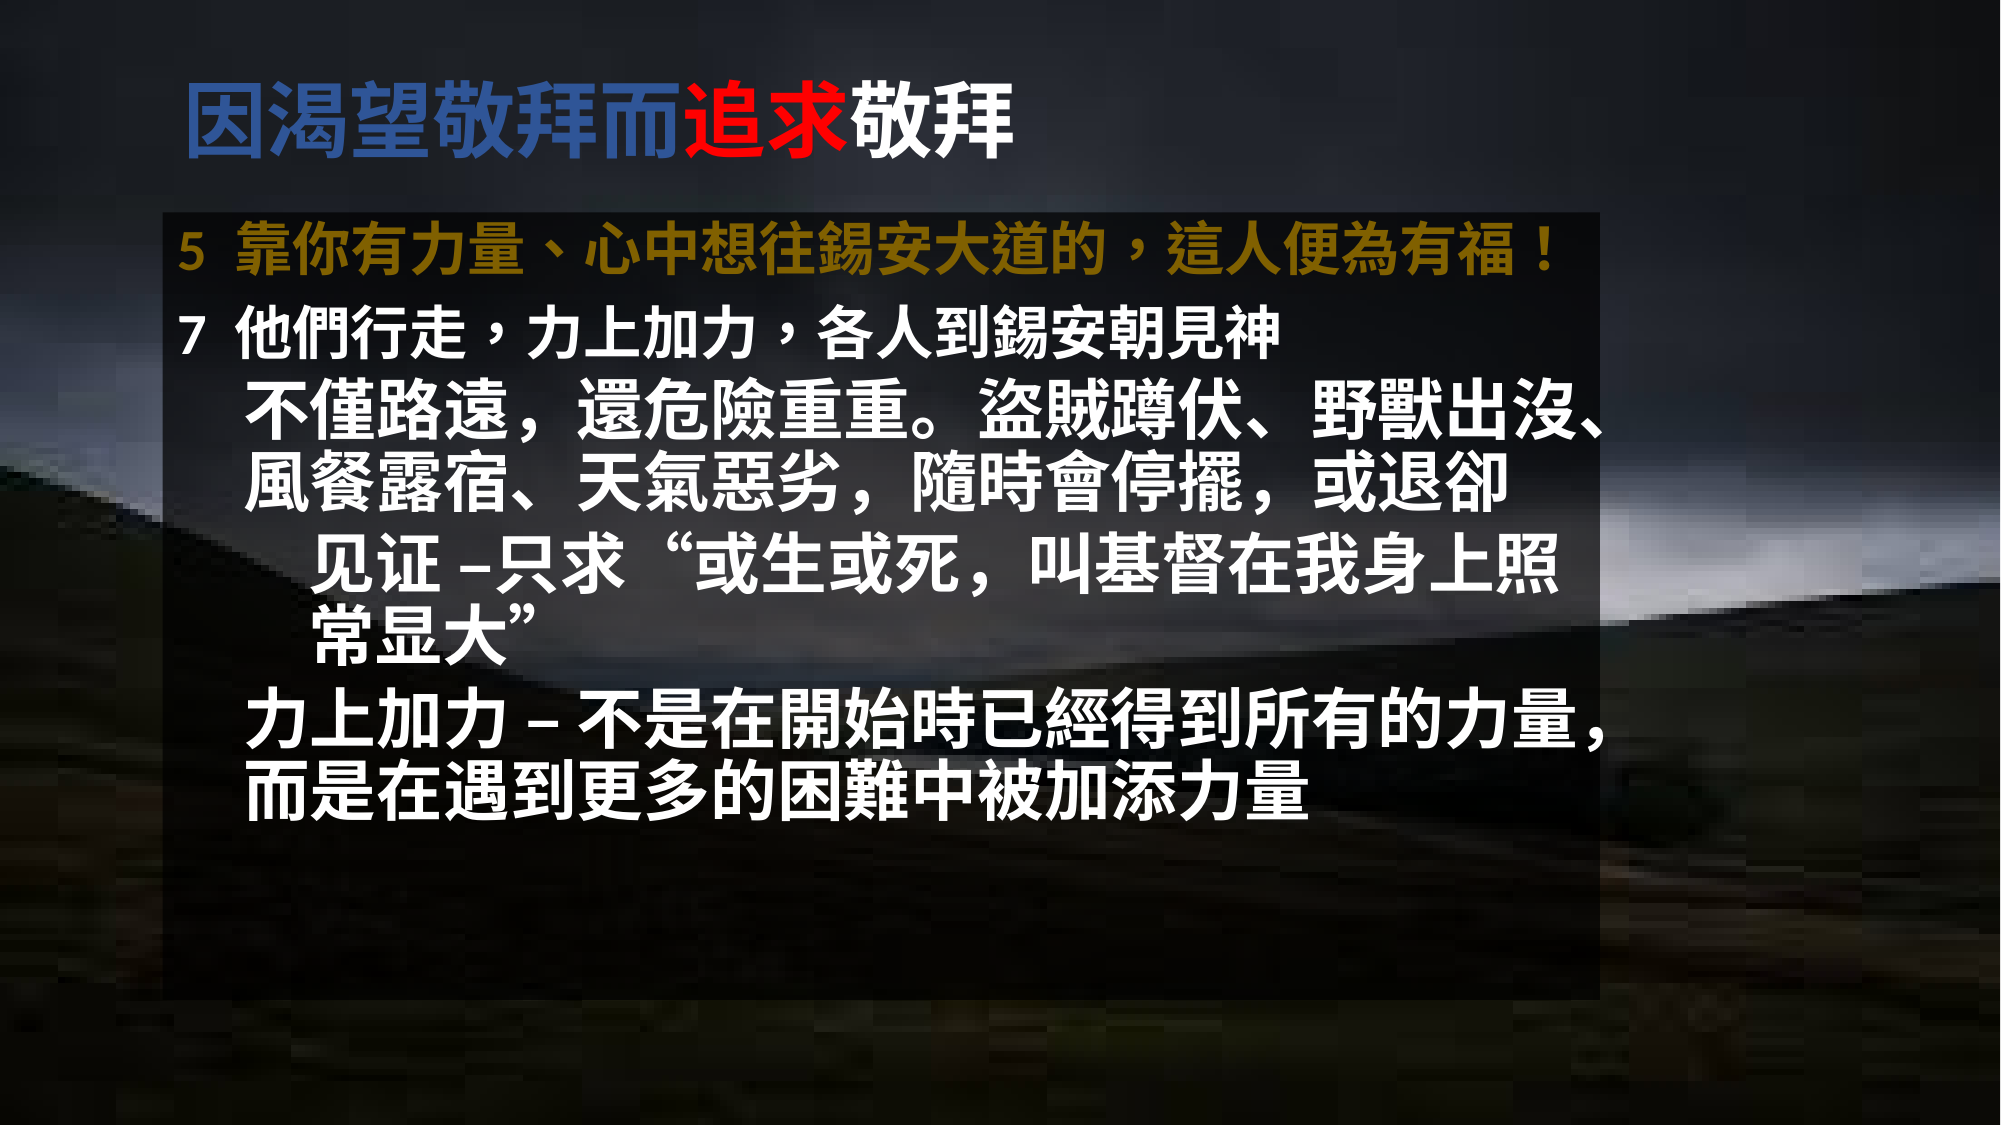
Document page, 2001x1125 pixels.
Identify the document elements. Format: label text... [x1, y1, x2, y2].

list 5 靠你有力量、心中想往錫安大道的，這人便為有福！ 7 他們行走，力上加力，各人到錫安朝見神 不僅路遠，還危險重重。盜賊蹲伏、野獸出沒、風餐露宿、天氣惡劣，隨時會停擺，或退卻 见证 –只求“或生或死，叫基督在我身上照常显大” 力上加力 – 不是在開始時已經得到所有的力量，而是在遇到更多的困難中被加添力量 [162, 212, 1600, 1000]
title 因渴望敬拜而追求敬拜 [168, 56, 1531, 194]
picture [0, 0, 2001, 1125]
